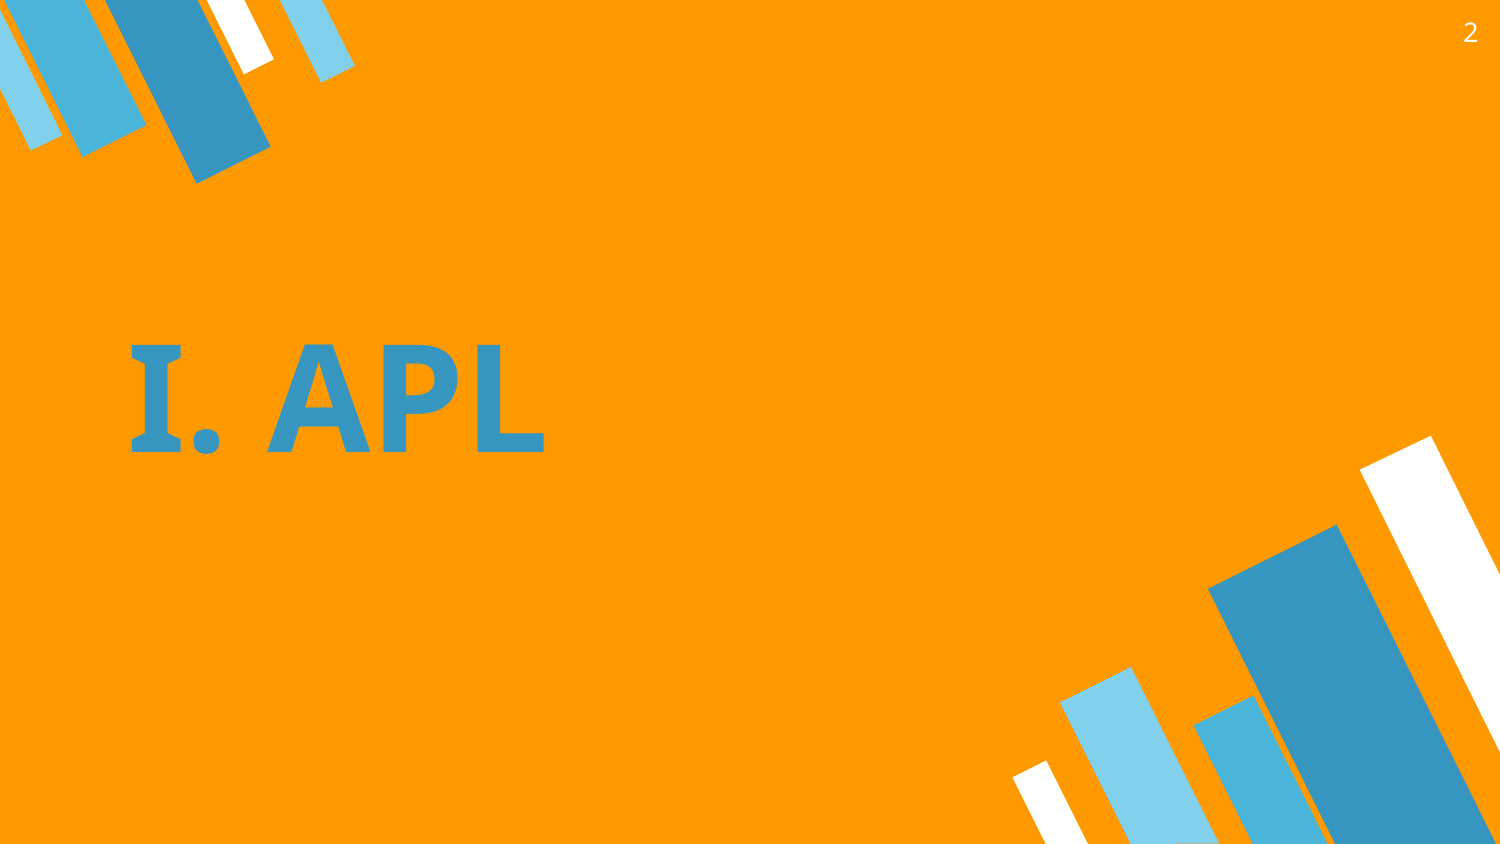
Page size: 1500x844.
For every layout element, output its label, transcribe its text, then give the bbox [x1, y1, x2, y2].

slide_number 2 [1403, 0, 1494, 65]
title I. APL [112, 397, 945, 588]
